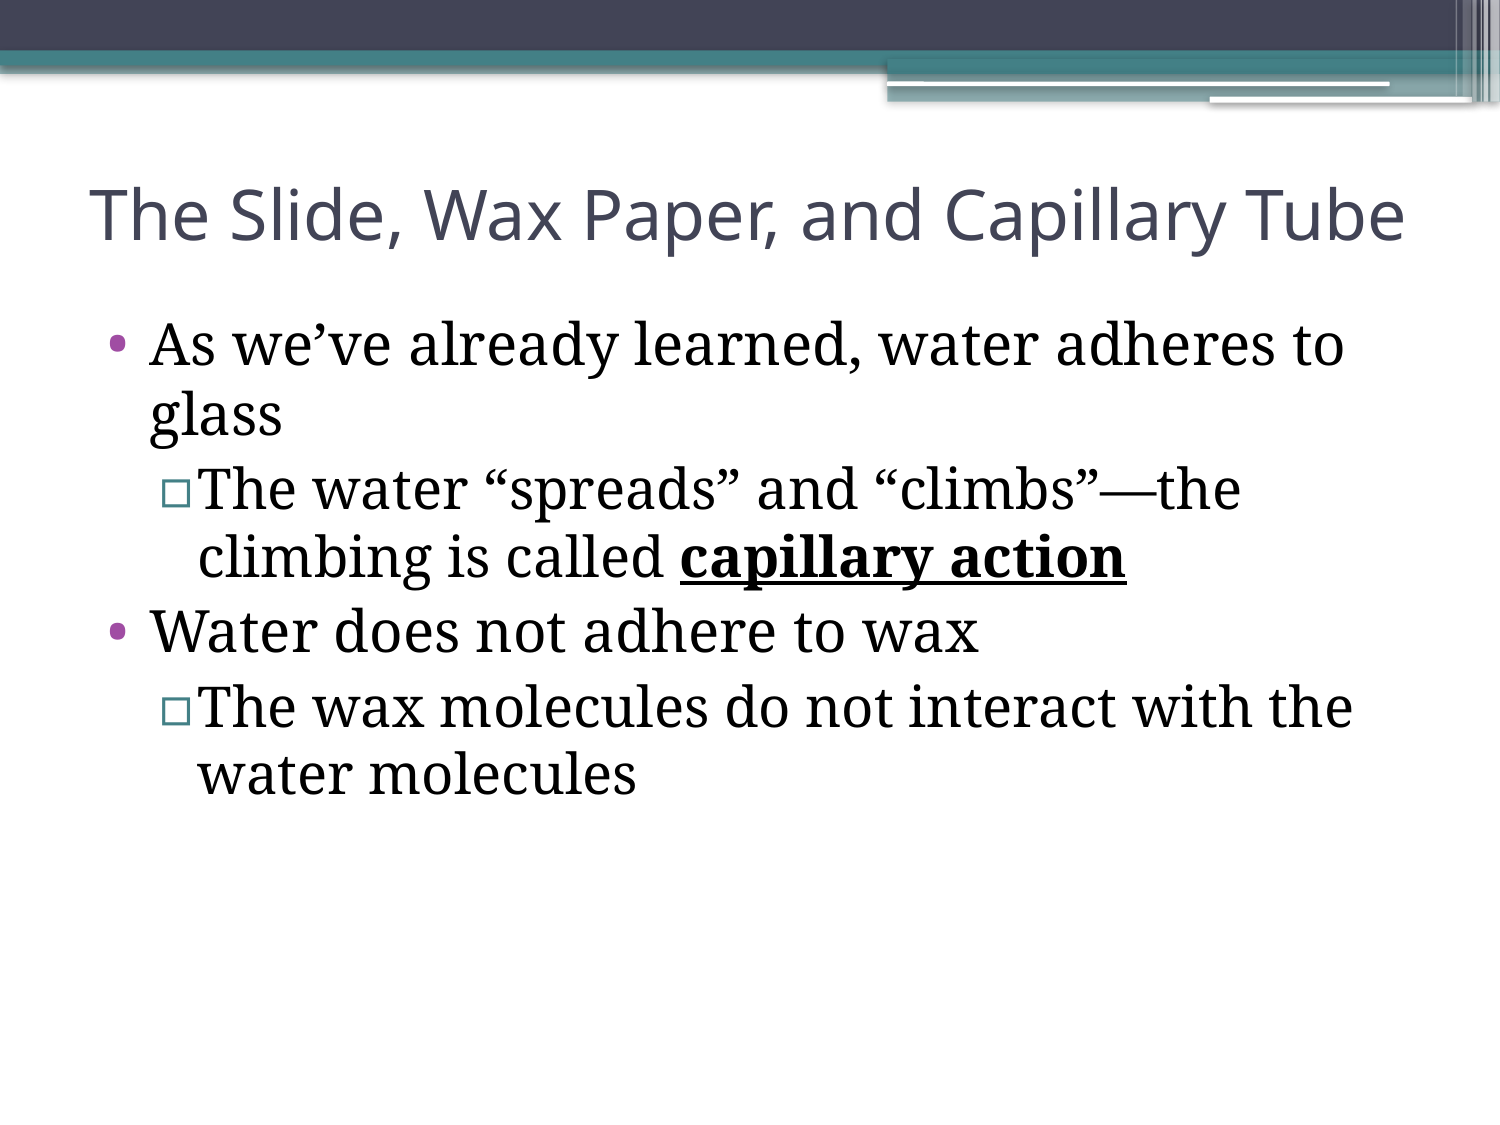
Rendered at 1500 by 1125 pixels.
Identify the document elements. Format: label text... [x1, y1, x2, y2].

title The Slide, Wax Paper, and Capillary Tube [75, 125, 1425, 299]
list As we’ve already learned, water adheres to glass The water “spreads” and “climbs”—the climbing is called capillary action Water does not adhere to wax The wax molecules do not interact with the water molecules [75, 299, 1425, 1079]
